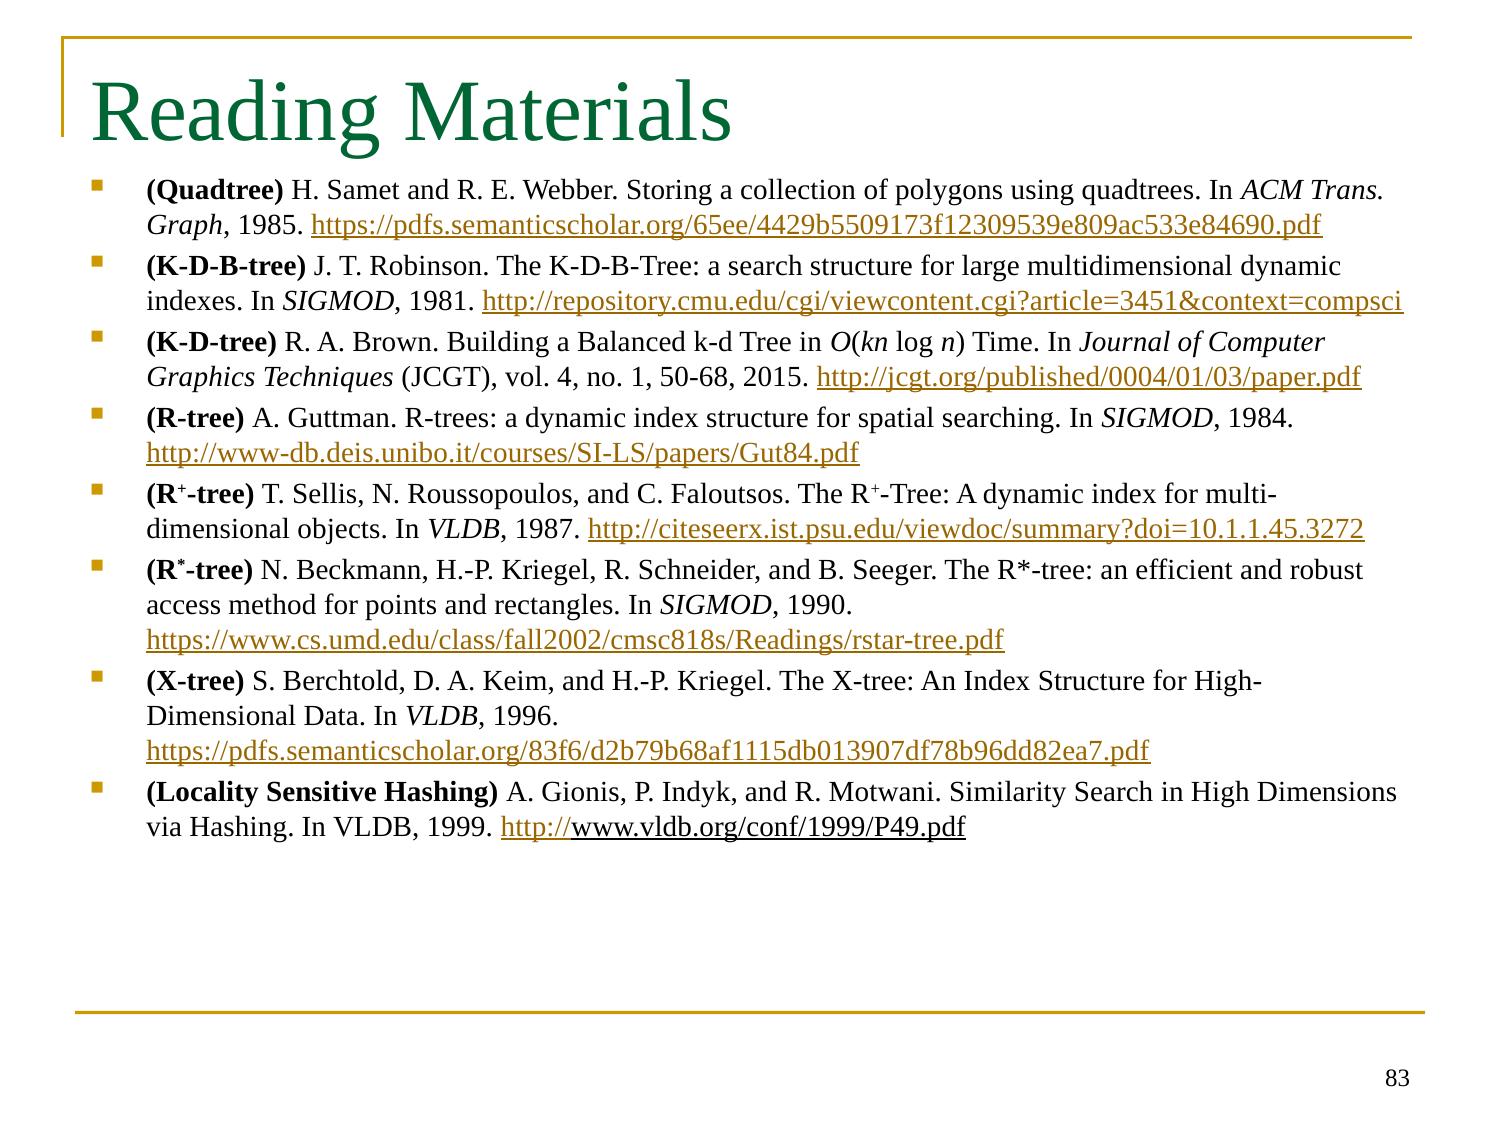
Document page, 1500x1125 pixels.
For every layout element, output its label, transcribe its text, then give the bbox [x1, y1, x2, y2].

slide_number 83 [1074, 1024, 1425, 1100]
list (Quadtree) H. Samet and R. E. Webber. Storing a collection of polygons using quadtrees. In ACM Trans. Graph, 1985. https://pdfs.semanticscholar.org/65ee/4429b5509173f12309539e809ac533e84690.pdf (K-D-B-tree) J. T. Robinson. The K-D-B-Tree: a search structure for large multidimensional dynamic indexes. In SIGMOD, 1981. http://repository.cmu.edu/cgi/viewcontent.cgi?article=3451&context=compsci (K-D-tree) R. A. Brown. Building a Balanced k-d Tree in O(kn log n) Time. In Journal of Computer Graphics Techniques (JCGT), vol. 4, no. 1, 50-68, 2015. http://jcgt.org/published/0004/01/03/paper.pdf (R-tree) A. Guttman. R-trees: a dynamic index structure for spatial searching. In SIGMOD, 1984. http://www-db.deis.unibo.it/courses/SI-LS/papers/Gut84.pdf (R+-tree) T. Sellis, N. Roussopoulos, and C. Faloutsos. The R+-Tree: A dynamic index for multi-dimensional objects. In VLDB, 1987. http://citeseerx.ist.psu.edu/viewdoc/summary?doi=10.1.1.45.3272 (R*-tree) N. Beckmann, H.-P. Kriegel, R. Schneider, and B. Seeger. The R*-tree: an efficient and robust access method for points and rectangles. In SIGMOD, 1990. https://www.cs.umd.edu/class/fall2002/cmsc818s/Readings/rstar-tree.pdf (X-tree) S. Berchtold, D. A. Keim, and H.-P. Kriegel. The X-tree: An Index Structure for High-Dimensional Data. In VLDB, 1996. https://pdfs.semanticscholar.org/83f6/d2b79b68af1115db013907df78b96dd82ea7.pdf (Locality Sensitive Hashing) A. Gionis, P. Indyk, and R. Motwani. Similarity Search in High Dimensions via Hashing. In VLDB, 1999. http://www.vldb.org/conf/1999/P49.pdf [75, 162, 1425, 1006]
title Reading Materials [75, 45, 1425, 162]
